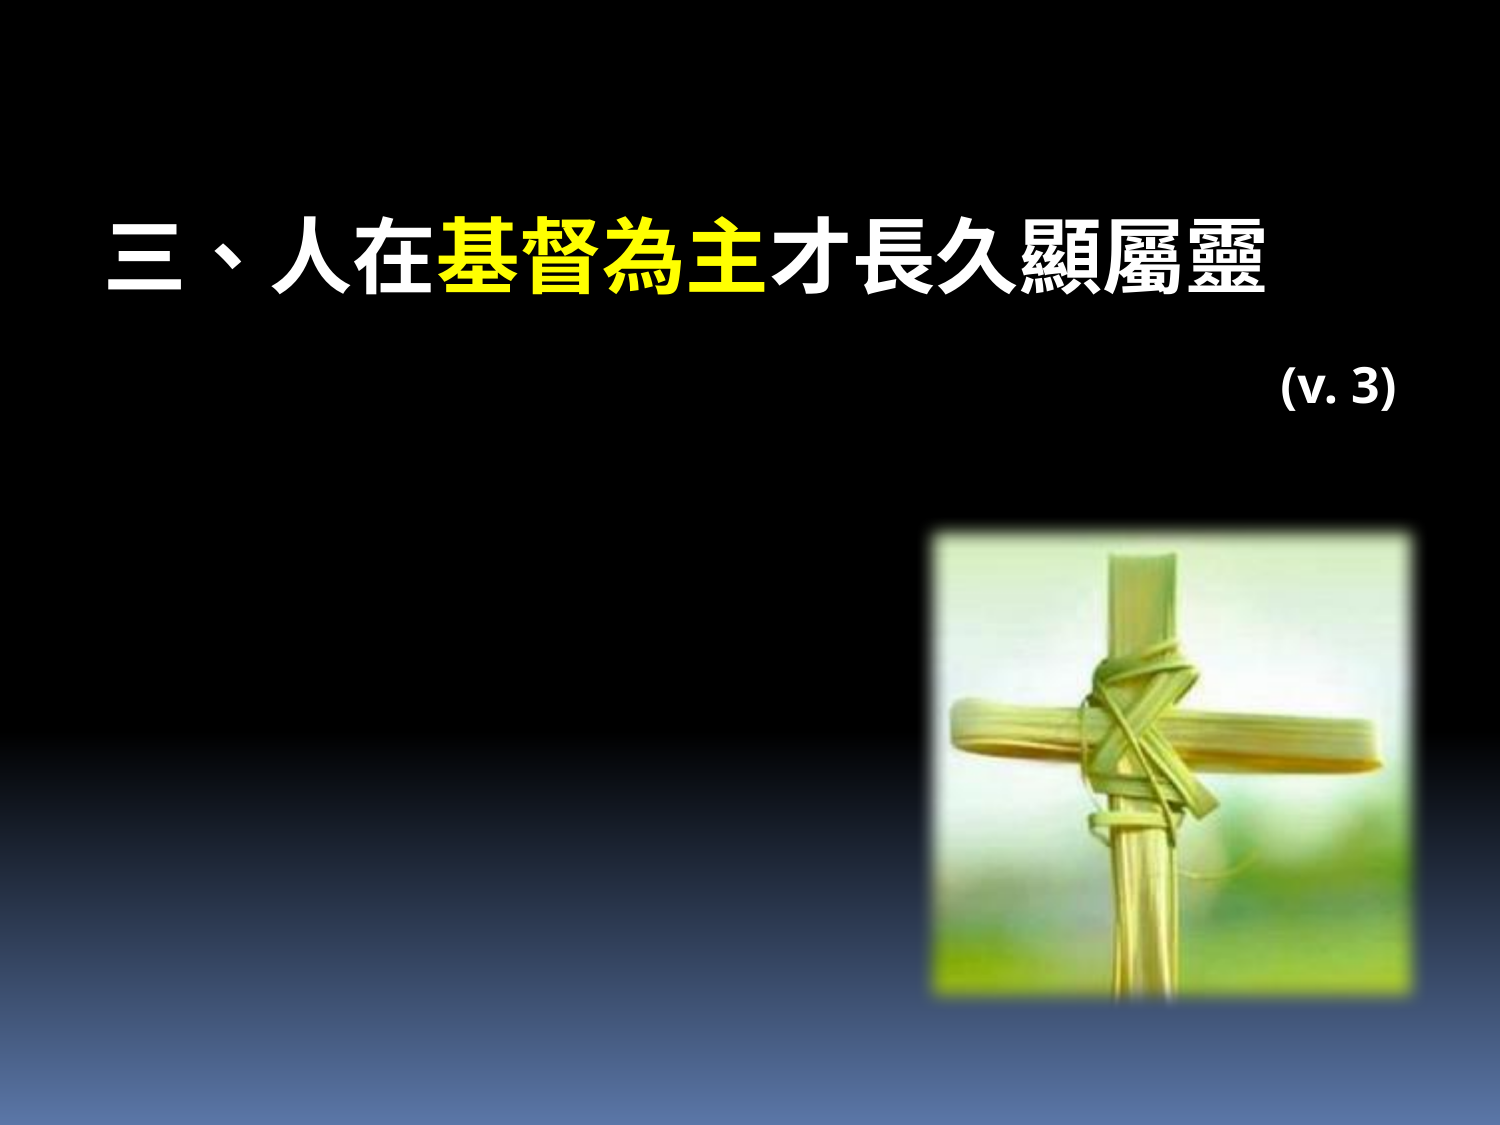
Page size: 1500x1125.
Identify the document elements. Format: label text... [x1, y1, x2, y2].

text_box 三、人在基督為主才長久顯屬靈 (v. 3) [88, 196, 1412, 422]
picture [914, 514, 1428, 1012]
